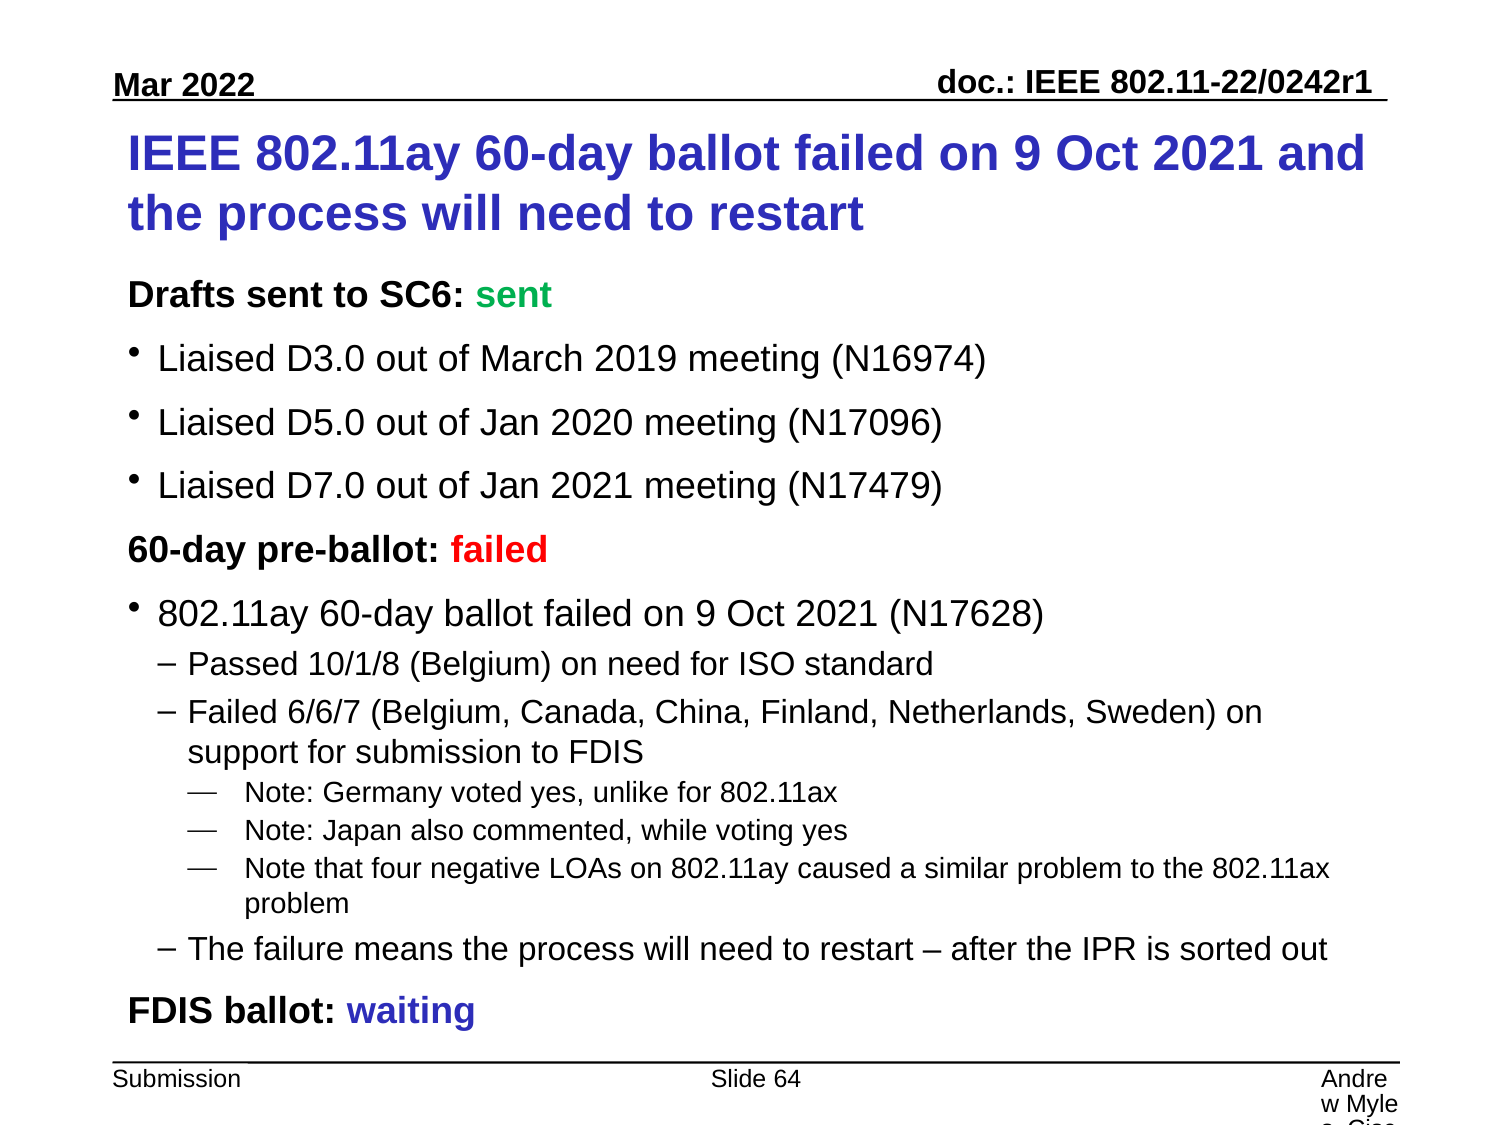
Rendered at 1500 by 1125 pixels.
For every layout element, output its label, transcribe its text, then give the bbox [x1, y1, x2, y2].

footer Andrew Myles, Cisco [1320, 1061, 1402, 1093]
slide_number Slide 64 [709, 1061, 803, 1093]
list Drafts sent to SC6: sent Liaised D3.0 out of March 2019 meeting (N16974) Liaised D5.0 out of Jan 2020 meeting (N17096) Liaised D7.0 out of Jan 2021 meeting (N17479) 60-day pre-ballot: failed 802.11ay 60-day ballot failed on 9 Oct 2021 (N17628) Passed 10/1/8 (Belgium) on need for ISO standard Failed 6/6/7 (Belgium, Canada, China, Finland, Netherlands, Sweden) on support for submission to FDIS Note: Germany voted yes, unlike for 802.11ax Note: Japan also commented, while voting yes Note that four negative LOAs on 802.11ay caused a similar problem to the 802.11ax problem The failure means the process will need to restart – after the IPR is sorted out FDIS ballot: waiting [112, 262, 1388, 938]
title IEEE 802.11ay 60-day ballot failed on 9 Oct 2021 and the process will need to restart [112, 112, 1388, 262]
